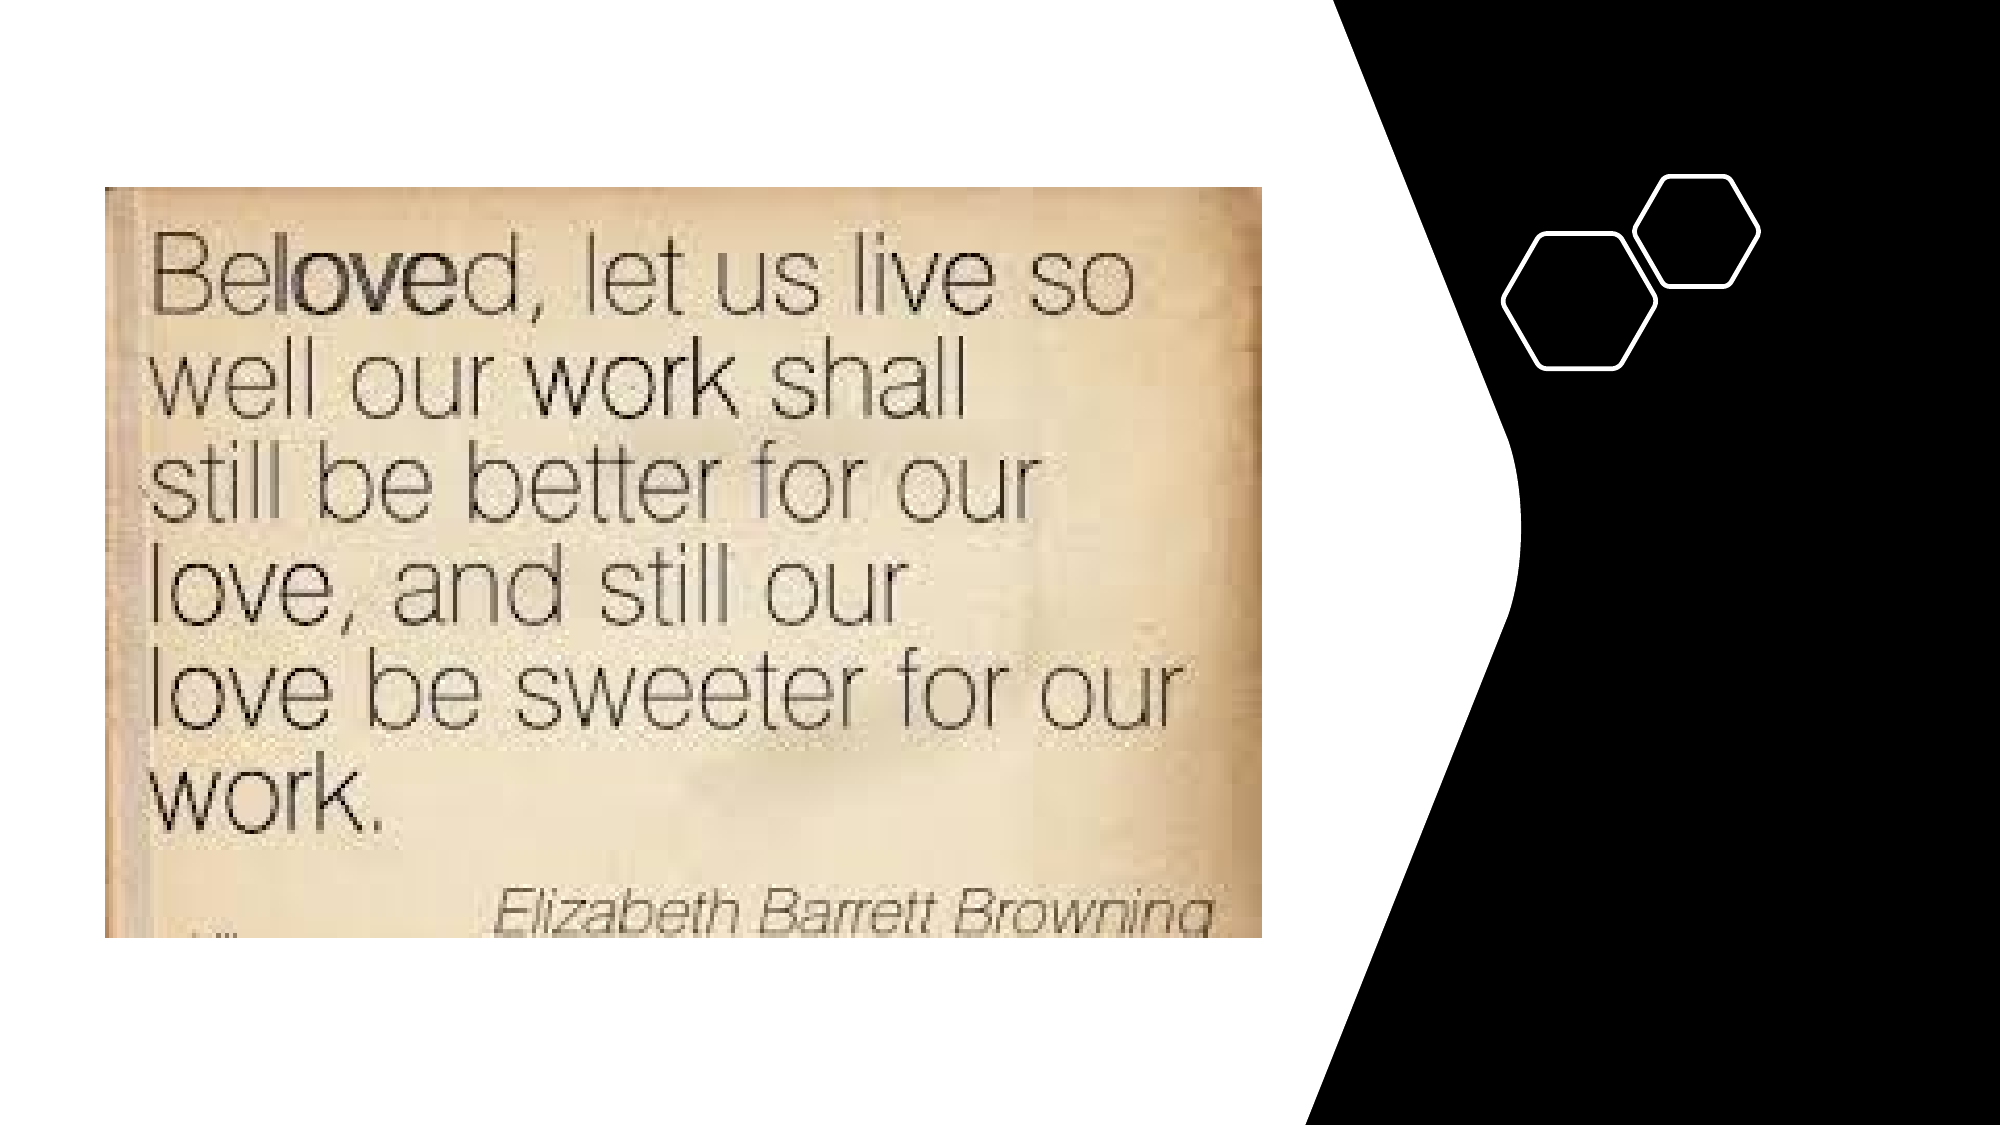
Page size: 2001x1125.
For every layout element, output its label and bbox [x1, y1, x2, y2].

text_box [0, 0, 1523, 1125]
text_box [1307, 0, 2000, 1125]
text_box [1502, 176, 1759, 369]
picture [105, 187, 1262, 938]
